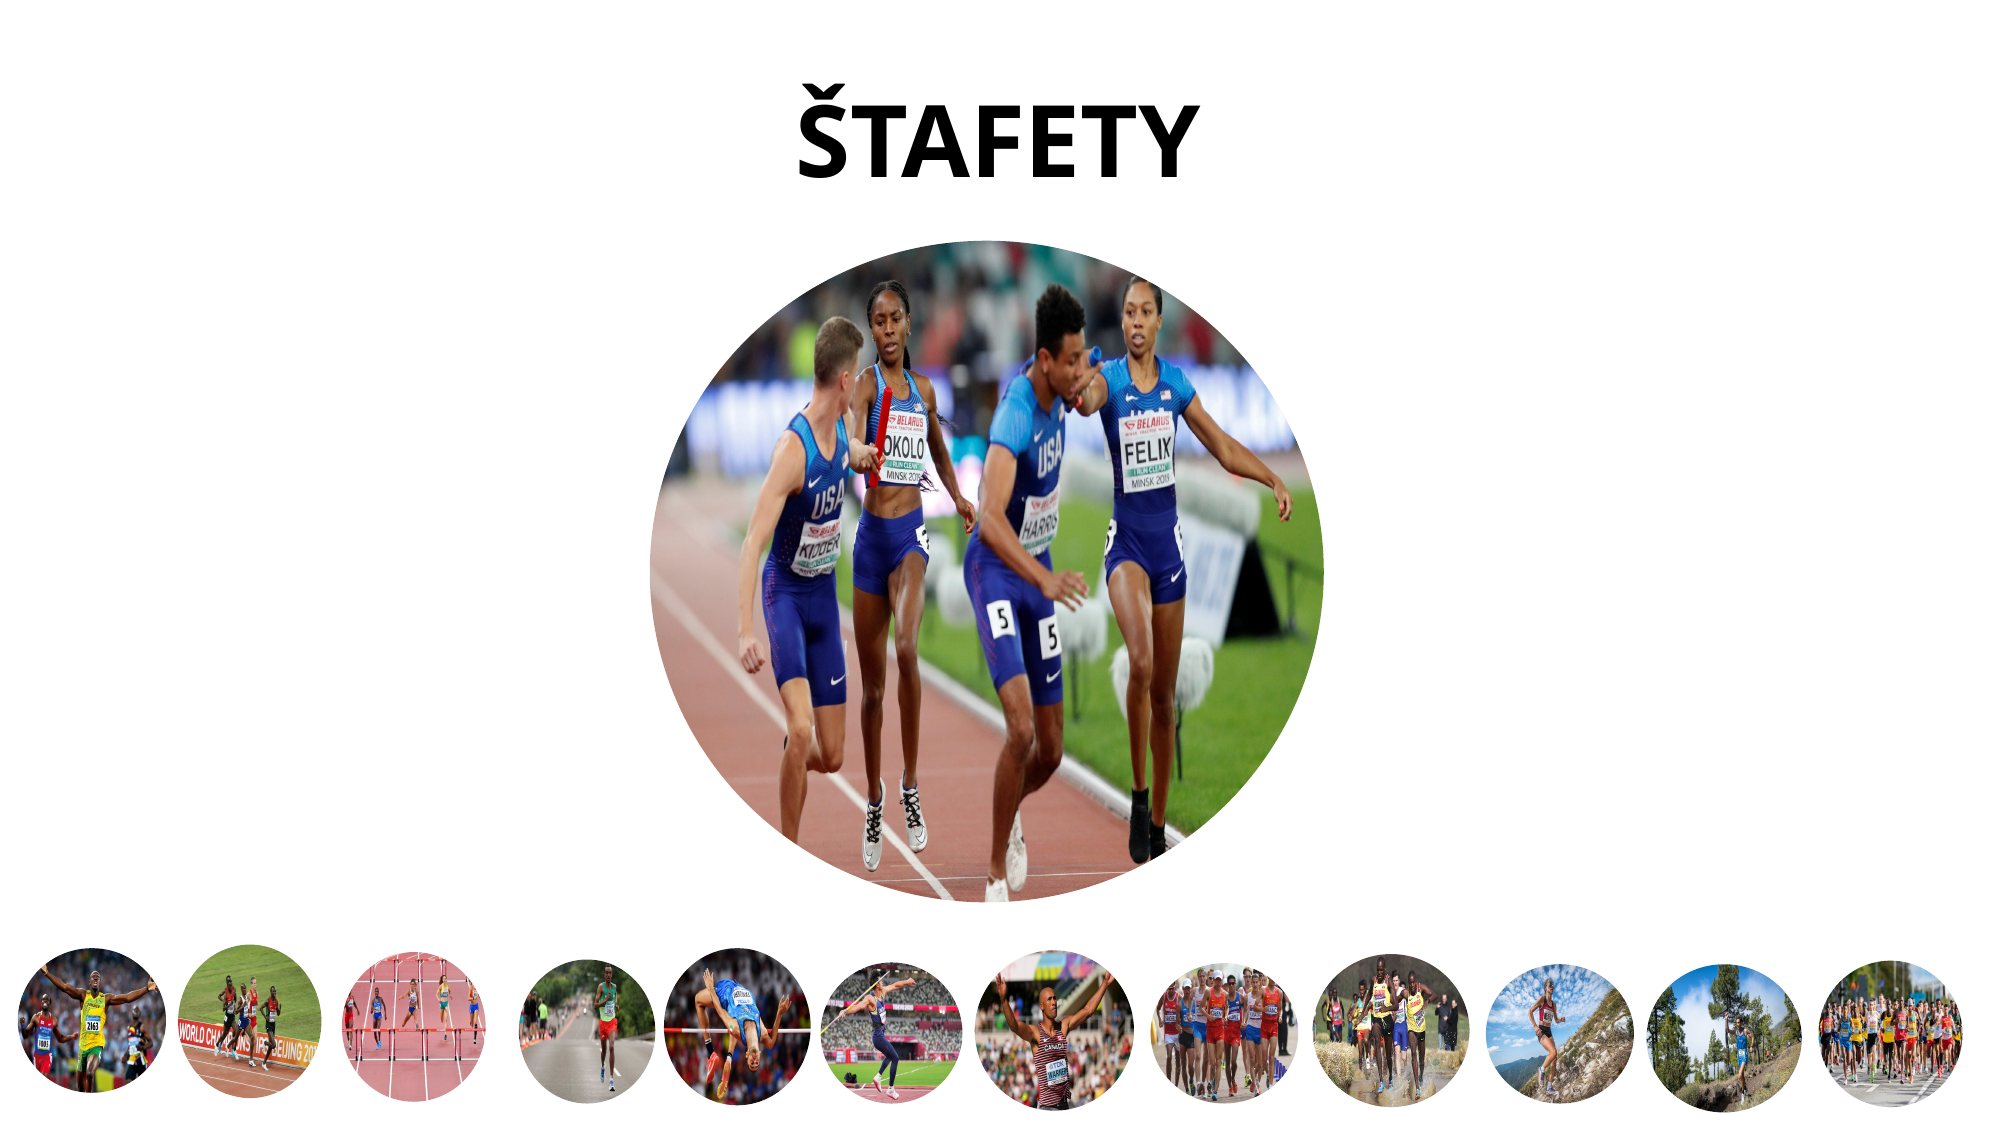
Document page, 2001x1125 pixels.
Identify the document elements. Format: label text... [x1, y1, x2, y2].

text_box [973, 949, 1136, 1112]
text_box [16, 947, 168, 1094]
text_box [1817, 959, 1964, 1109]
text_box [662, 947, 812, 1107]
text_box [1484, 963, 1635, 1105]
text_box [177, 943, 323, 1100]
text_box [648, 239, 1325, 904]
text_box [1311, 953, 1471, 1109]
text_box [819, 961, 964, 1105]
text_box [1645, 963, 1803, 1114]
text_box ŠTAFETY [0, 0, 2000, 290]
text_box [340, 951, 487, 1103]
text_box [1149, 962, 1300, 1105]
text_box [517, 958, 657, 1105]
